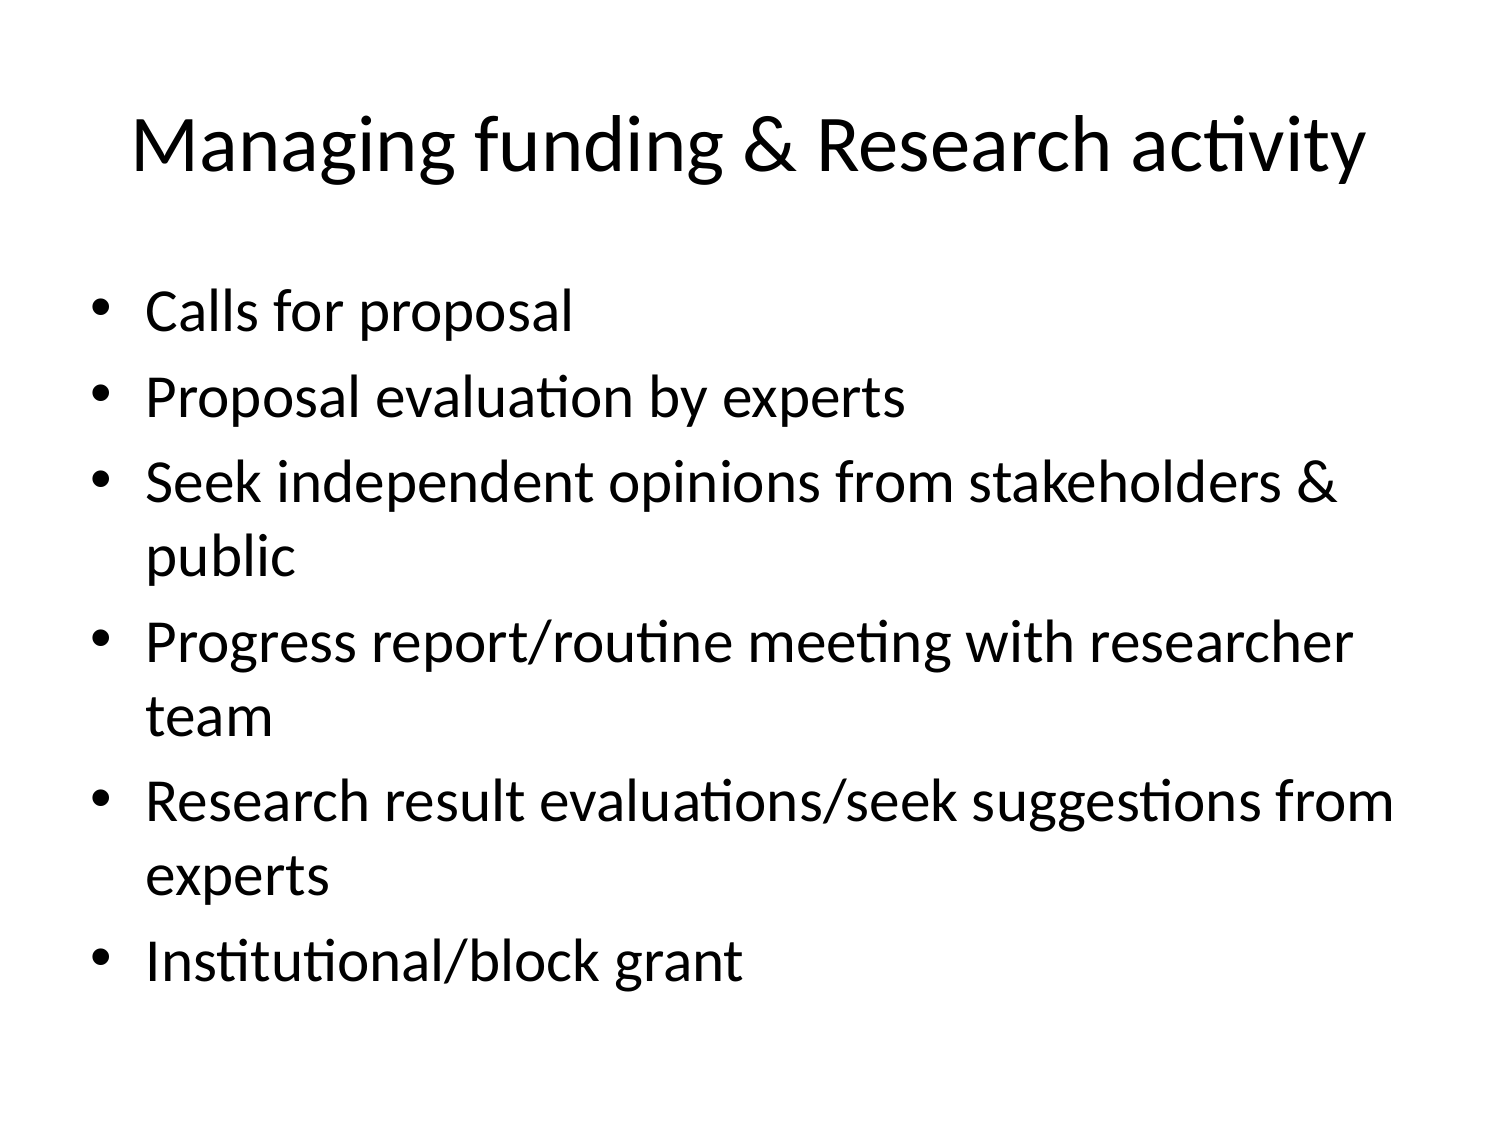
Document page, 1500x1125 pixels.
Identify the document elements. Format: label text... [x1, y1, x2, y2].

list Calls for proposal Proposal evaluation by experts Seek independent opinions from stakeholders & public Progress report/routine meeting with researcher team Research result evaluations/seek suggestions from experts Institutional/block grant [75, 262, 1436, 1005]
title Managing funding & Research activity [75, 45, 1425, 233]
